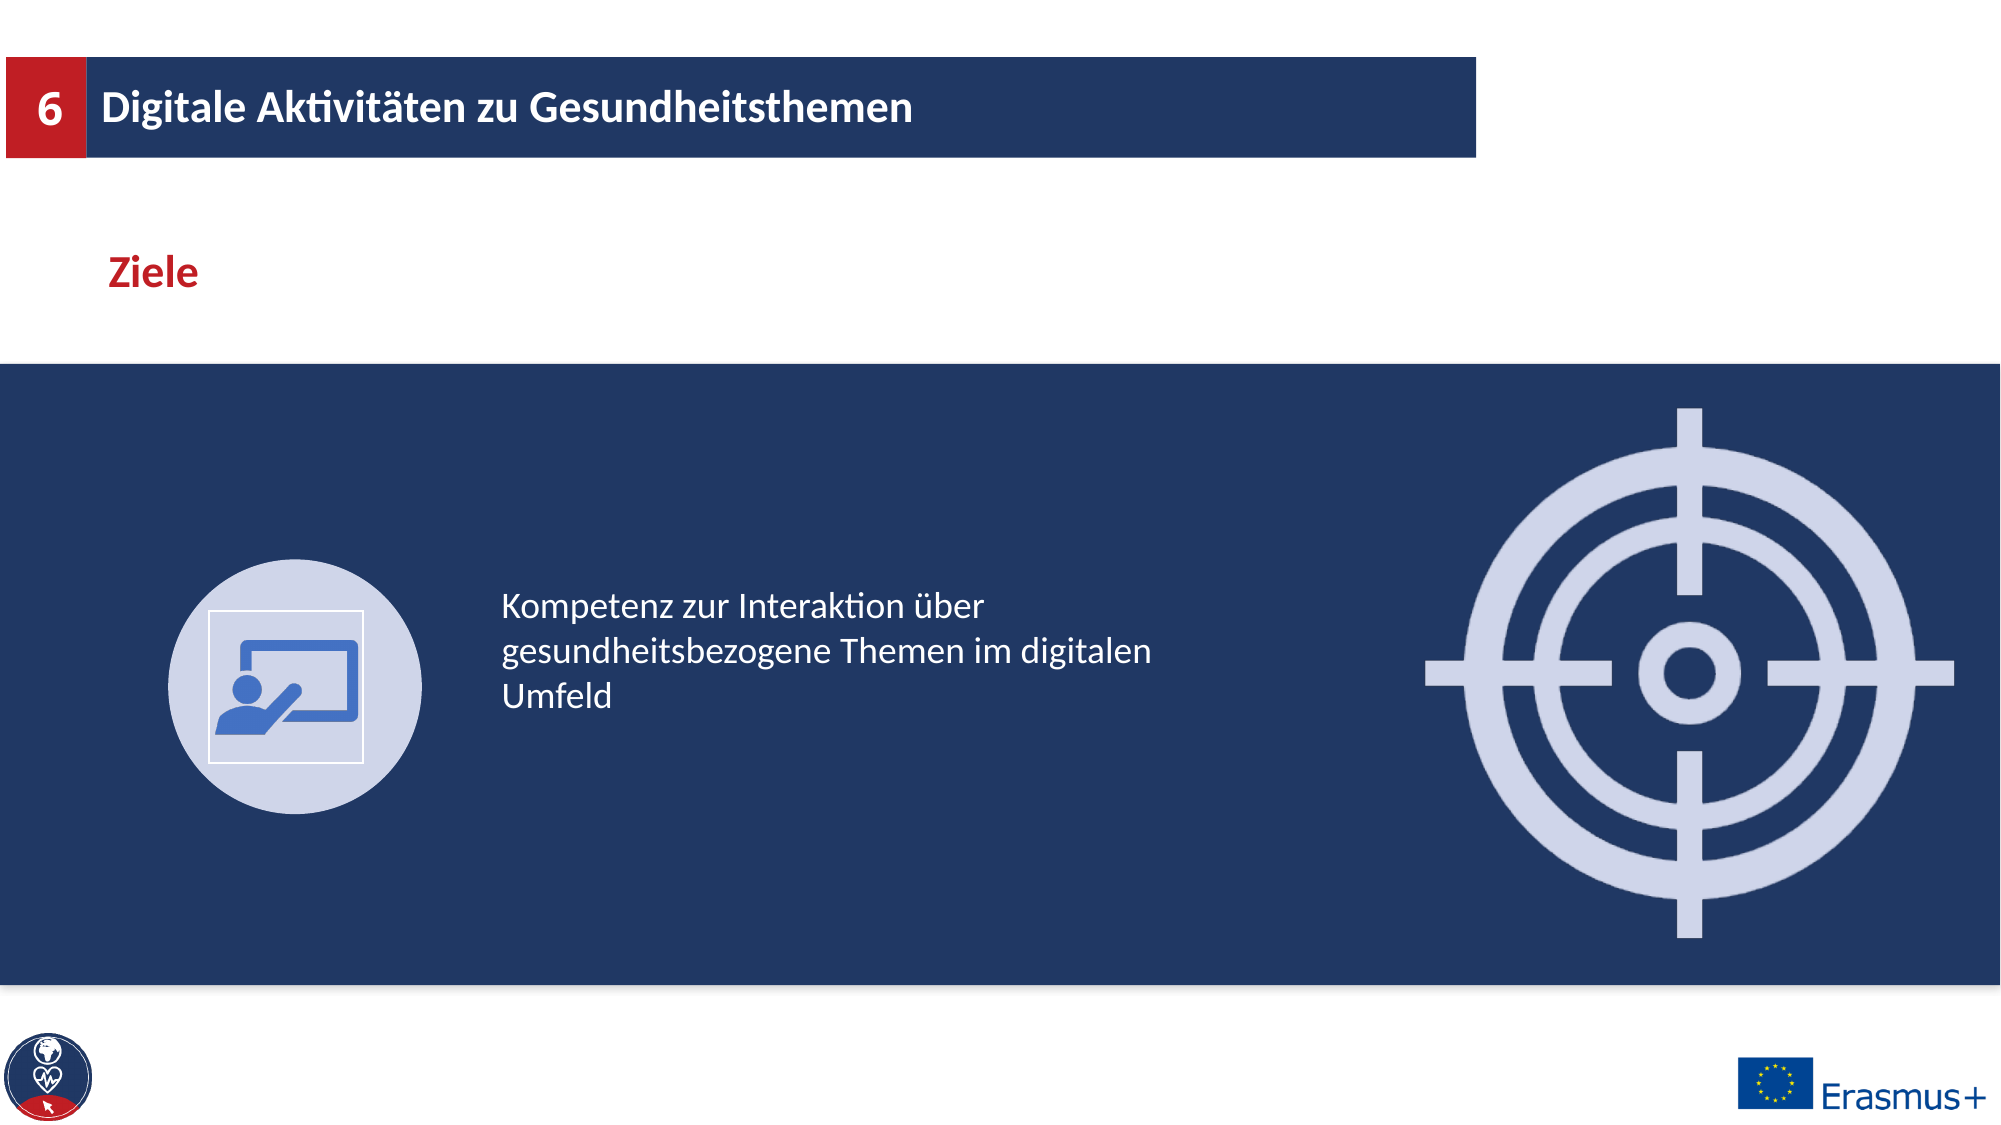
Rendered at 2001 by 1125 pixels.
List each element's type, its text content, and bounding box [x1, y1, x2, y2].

text_box [5, 56, 87, 159]
title Ziele [93, 221, 1819, 324]
picture [1723, 1042, 2000, 1124]
picture [1379, 363, 2000, 984]
text_box Digitale Aktivitäten zu Gesundheitsthemen [86, 57, 1477, 158]
picture [4, 1033, 92, 1121]
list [93, 335, 1380, 984]
text_box 6 [22, 71, 91, 142]
